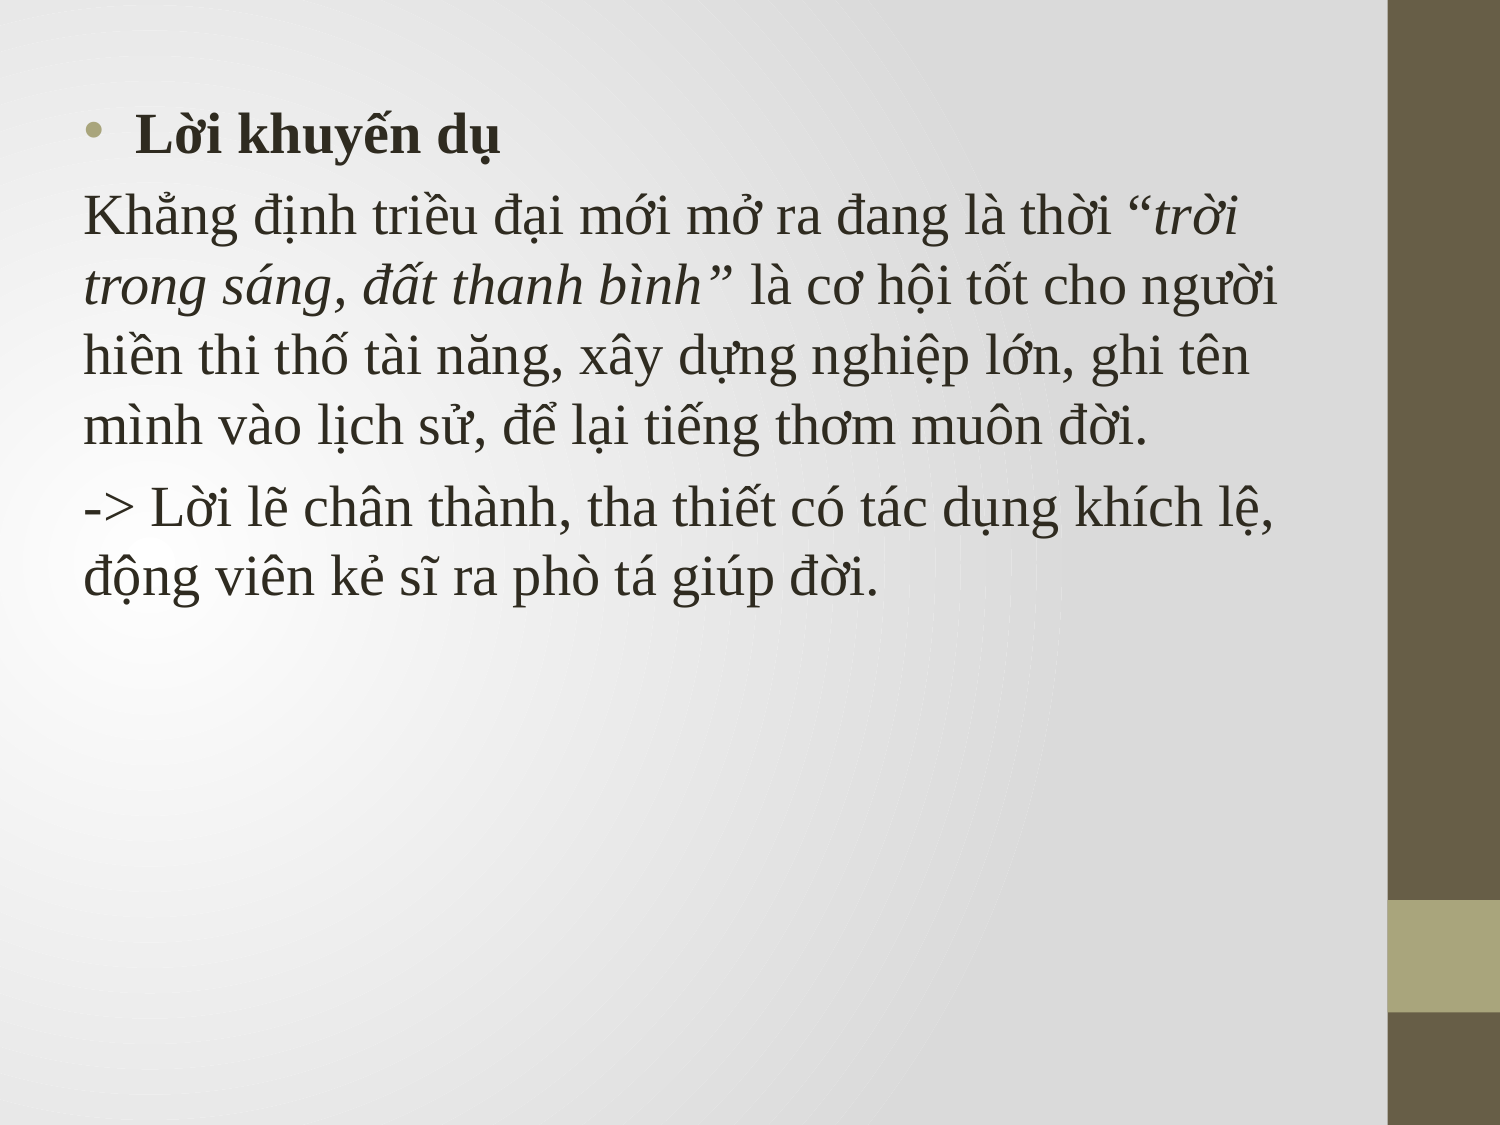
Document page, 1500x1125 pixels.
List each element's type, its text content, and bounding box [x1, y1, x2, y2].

list Lời khuyến dụ Khẳng định triều đại mới mở ra đang là thời “trời trong sáng, đất thanh bình” là cơ hội tốt cho người hiền thi thố tài năng, xây dựng nghiệp lớn, ghi tên mình vào lịch sử, để lại tiếng thơm muôn đời. -> Lời lẽ chân thành, tha thiết có tác dụng khích lệ, động viên kẻ sĩ ra phò tá giúp đời. [50, 87, 1300, 875]
